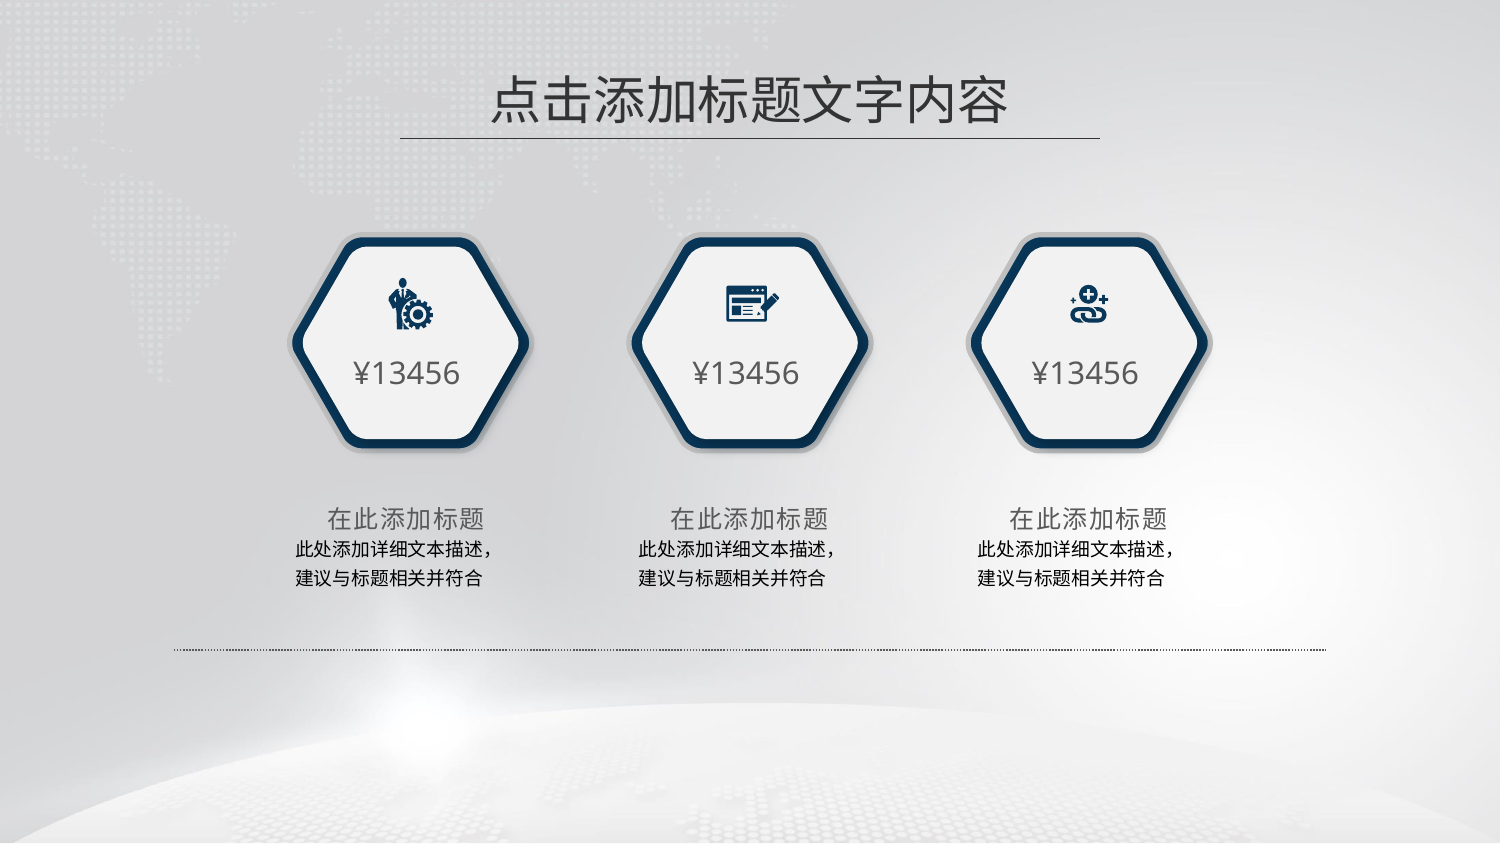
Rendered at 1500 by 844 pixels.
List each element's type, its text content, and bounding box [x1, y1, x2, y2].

text_box ¥13456 [677, 346, 815, 399]
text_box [943, 495, 1234, 598]
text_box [604, 495, 895, 598]
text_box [387, 277, 434, 330]
text_box ¥13456 [1016, 346, 1155, 399]
picture [0, 0, 1500, 843]
text_box ¥13456 [338, 346, 476, 399]
text_box [287, 232, 485, 450]
text_box 点击添加标题文字内容 [472, 60, 1028, 137]
text_box [300, 244, 521, 442]
text_box [639, 244, 860, 442]
text_box [979, 244, 1200, 442]
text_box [1070, 284, 1109, 323]
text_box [261, 495, 551, 598]
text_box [726, 285, 780, 322]
text_box [626, 232, 824, 452]
text_box [966, 232, 1163, 452]
